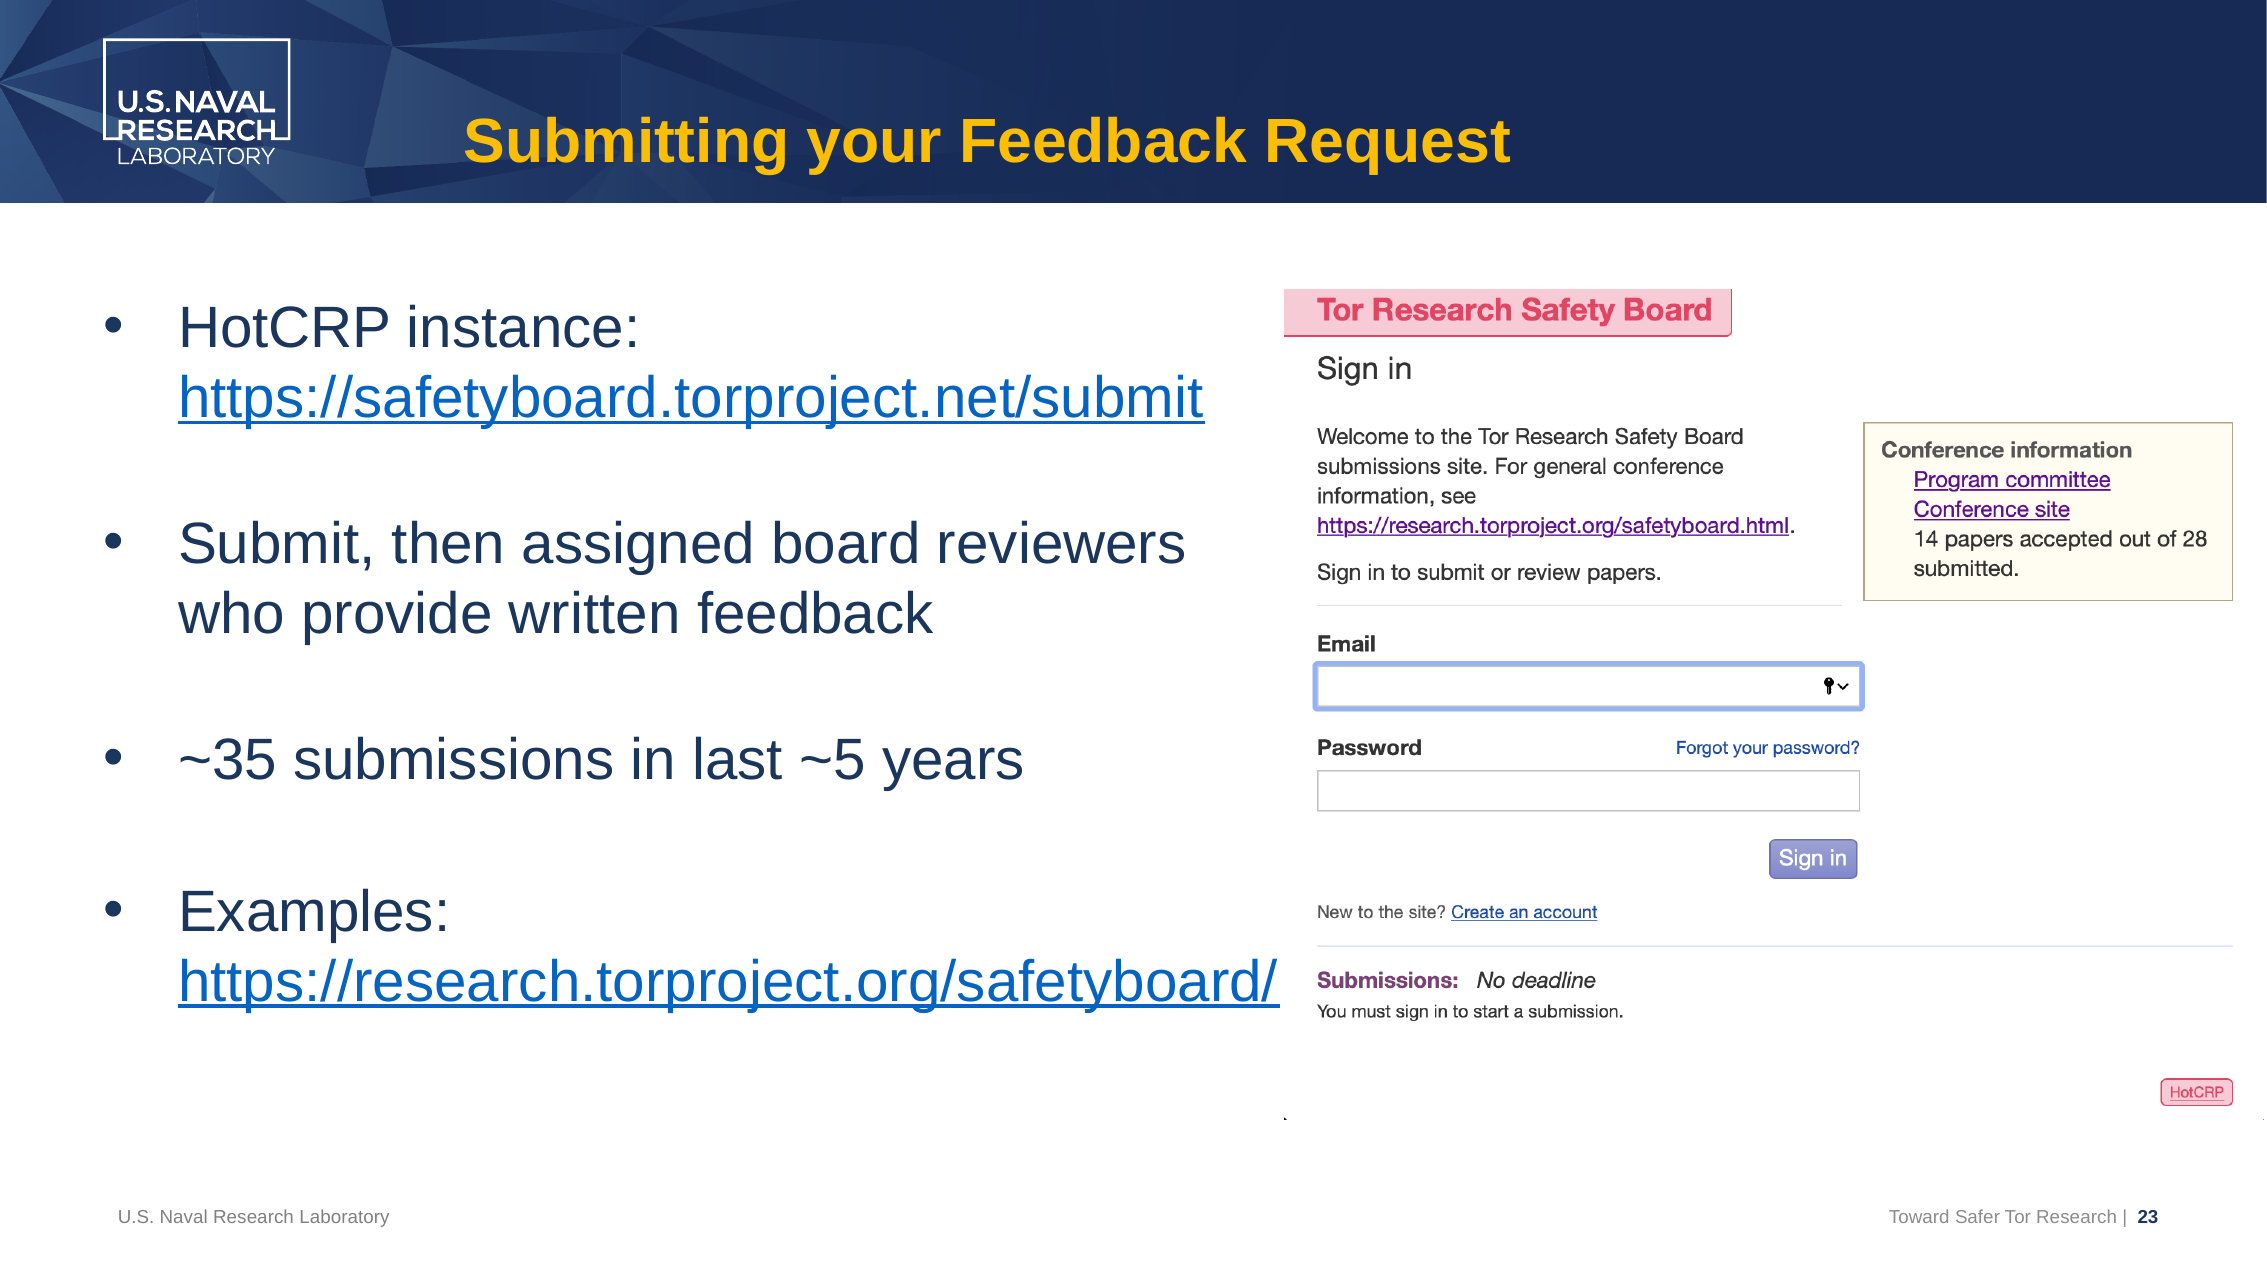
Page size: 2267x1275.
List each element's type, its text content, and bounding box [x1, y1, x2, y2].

list HotCRP instance: https://safetyboard.torproject.net/submit Submit, then assigned board reviewers who provide written feedback ~35 submissions in last ~5 years Examples: https://research.torproject.org/safetyboard/ [103, 289, 1285, 1152]
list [1284, 289, 2264, 1120]
slide_number Toward Safer Tor Research | 23 [1255, 1181, 2159, 1250]
title Submitting your Feedback Request [463, 104, 2113, 180]
footer U.S. Naval Research Laboratory [103, 1181, 868, 1250]
picture [0, 0, 2267, 203]
